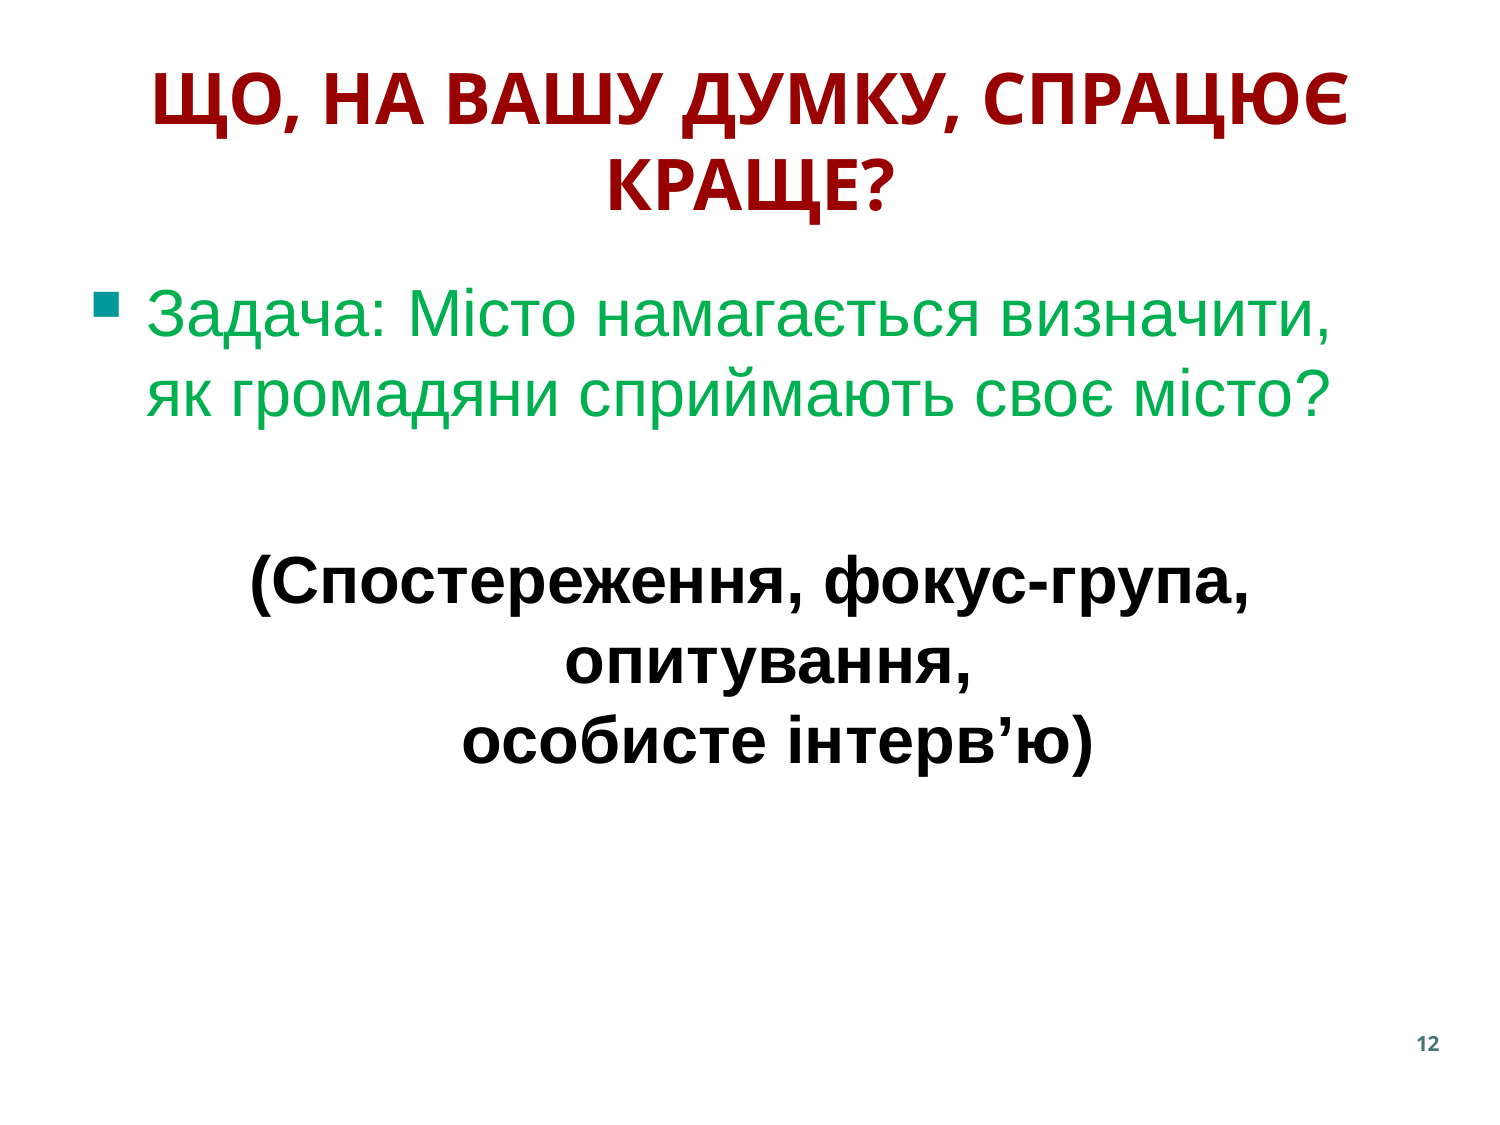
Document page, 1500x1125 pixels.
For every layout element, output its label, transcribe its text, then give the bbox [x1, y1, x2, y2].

title Що, на вашу думку, спрацює краще? [74, 45, 1426, 233]
list Задача: Місто намагається визначити, як громадяни сприймають своє місто? (Спостереження, фокус-група, опитування, особисте інтерв’ю) [74, 262, 1426, 1006]
text_box 12 [1104, 1023, 1455, 1099]
